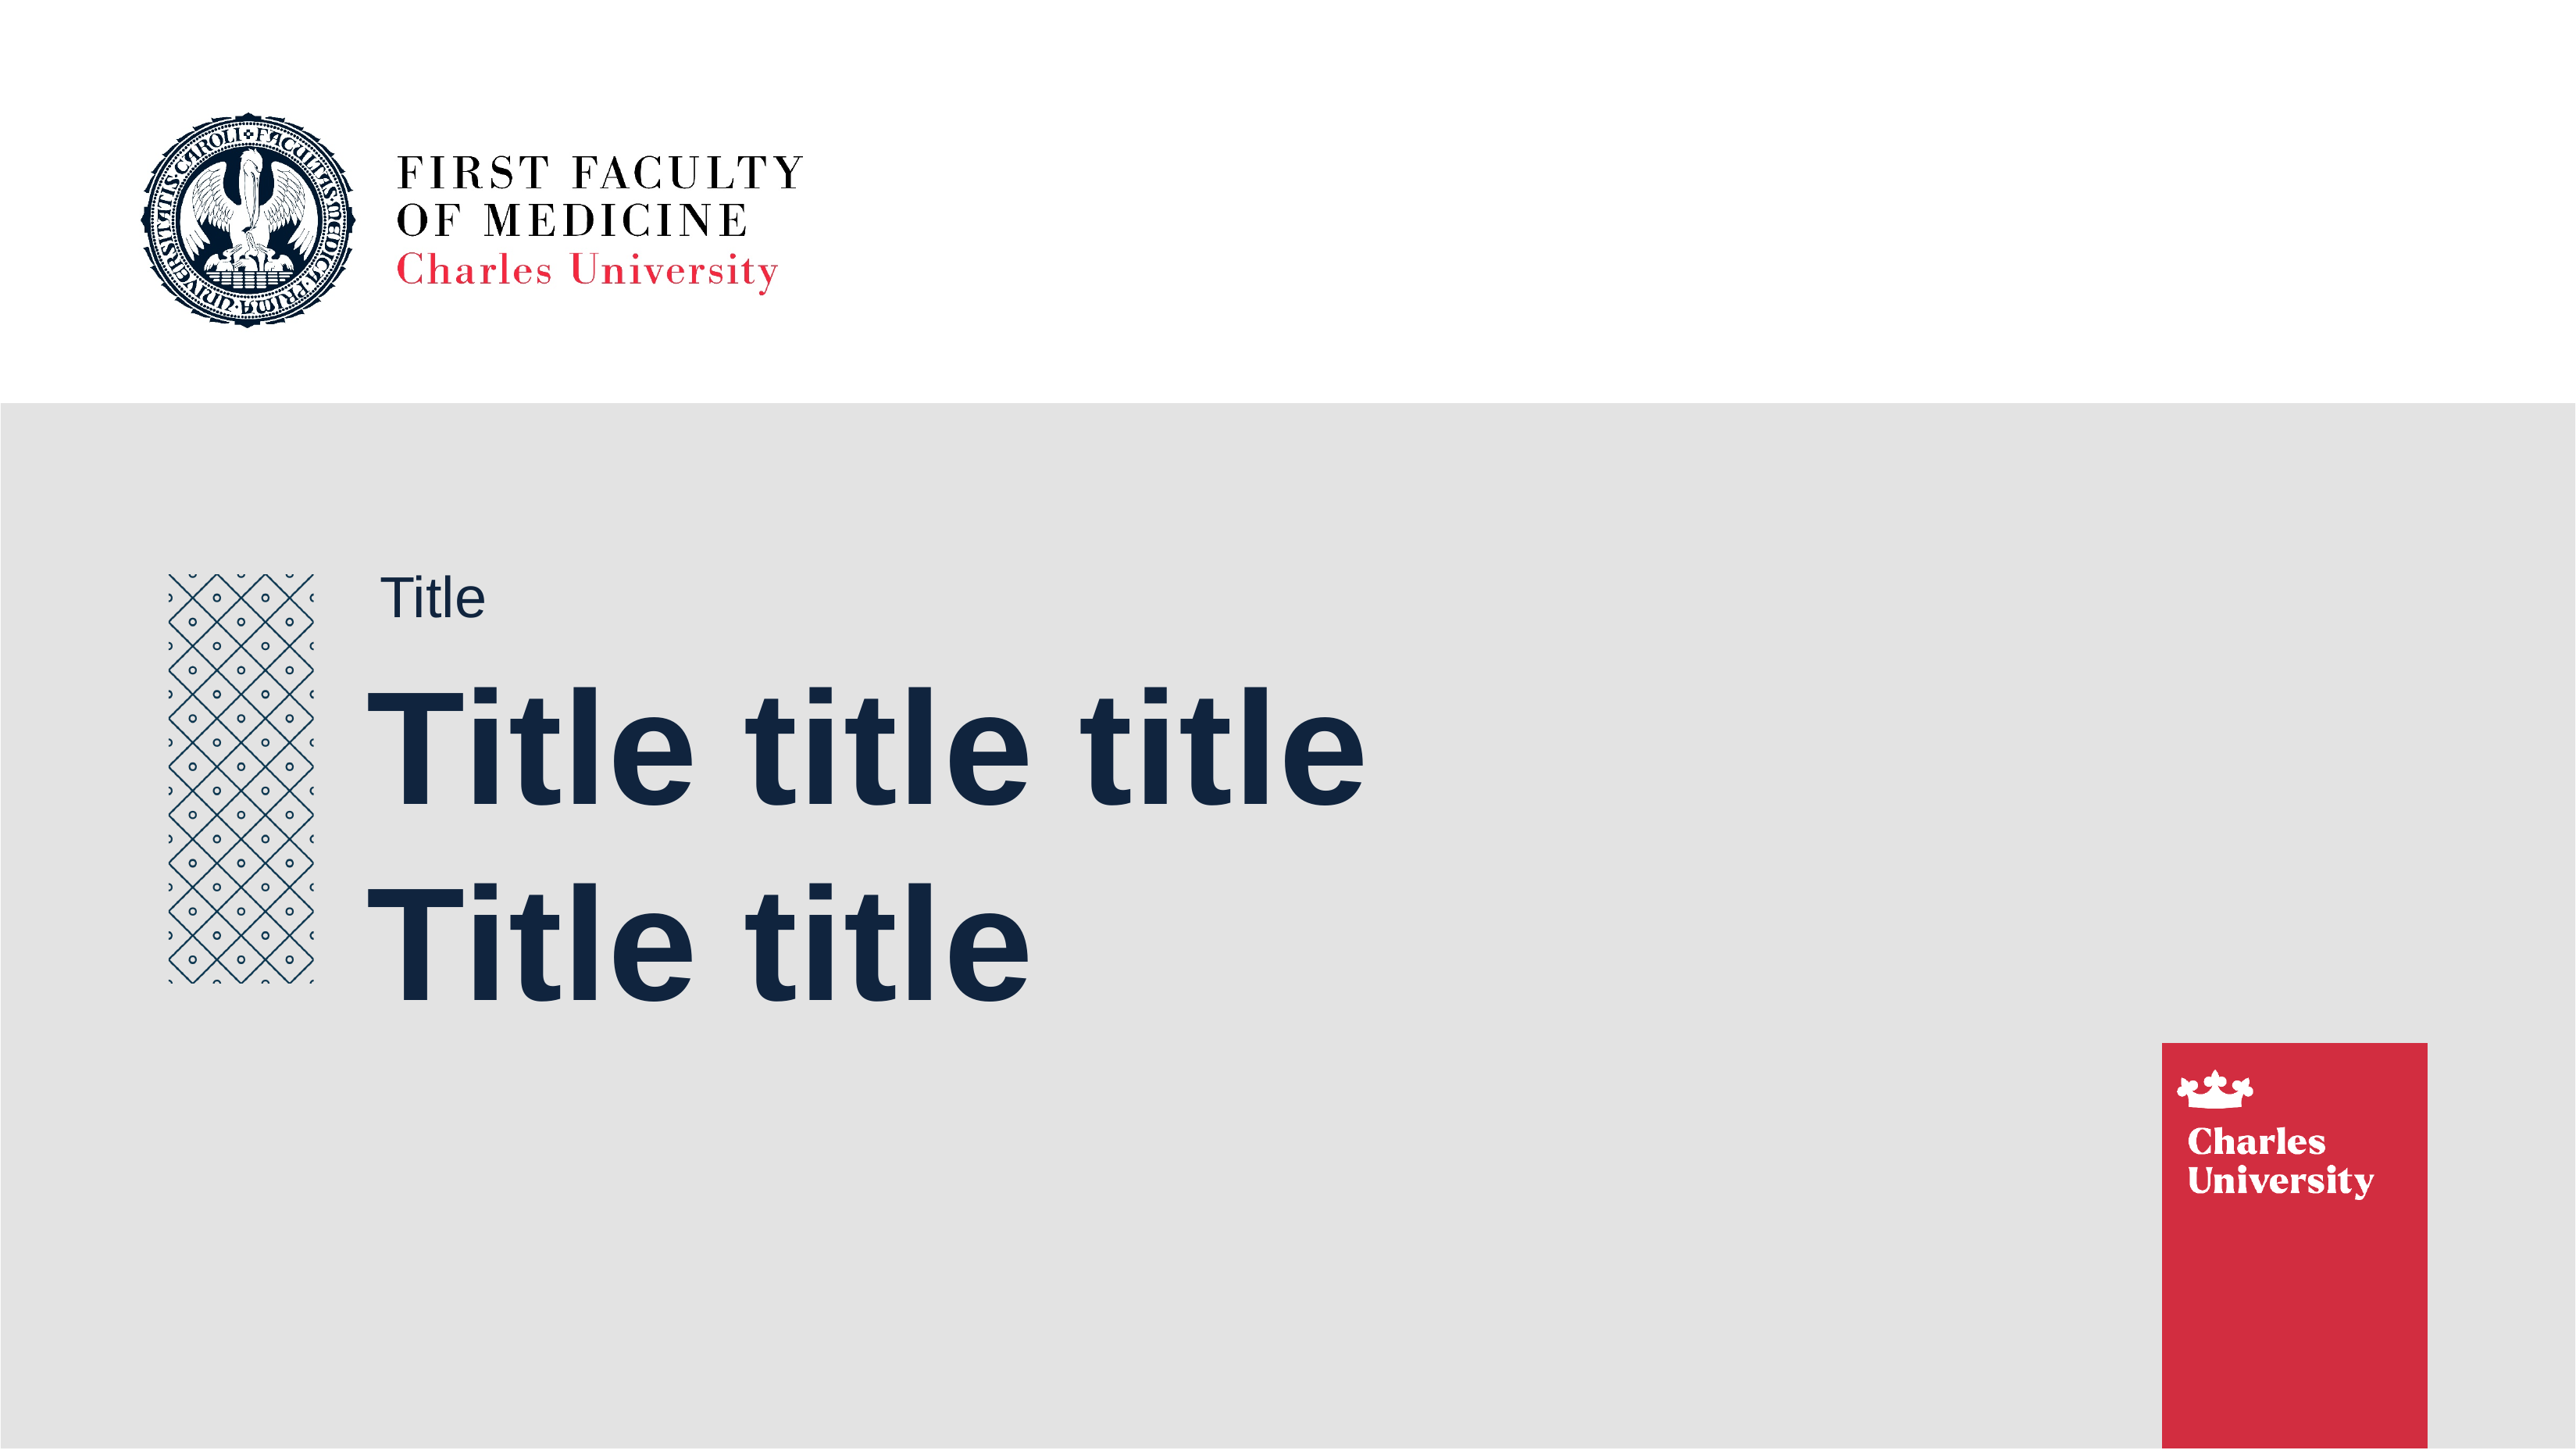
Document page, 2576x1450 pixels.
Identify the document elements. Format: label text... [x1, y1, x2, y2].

picture [168, 573, 314, 984]
text_box Title [378, 558, 851, 630]
picture [2108, 989, 2481, 1448]
text_box [0, 403, 2576, 1449]
text_box Title title title Title title [365, 659, 1629, 1034]
picture [125, 91, 827, 338]
